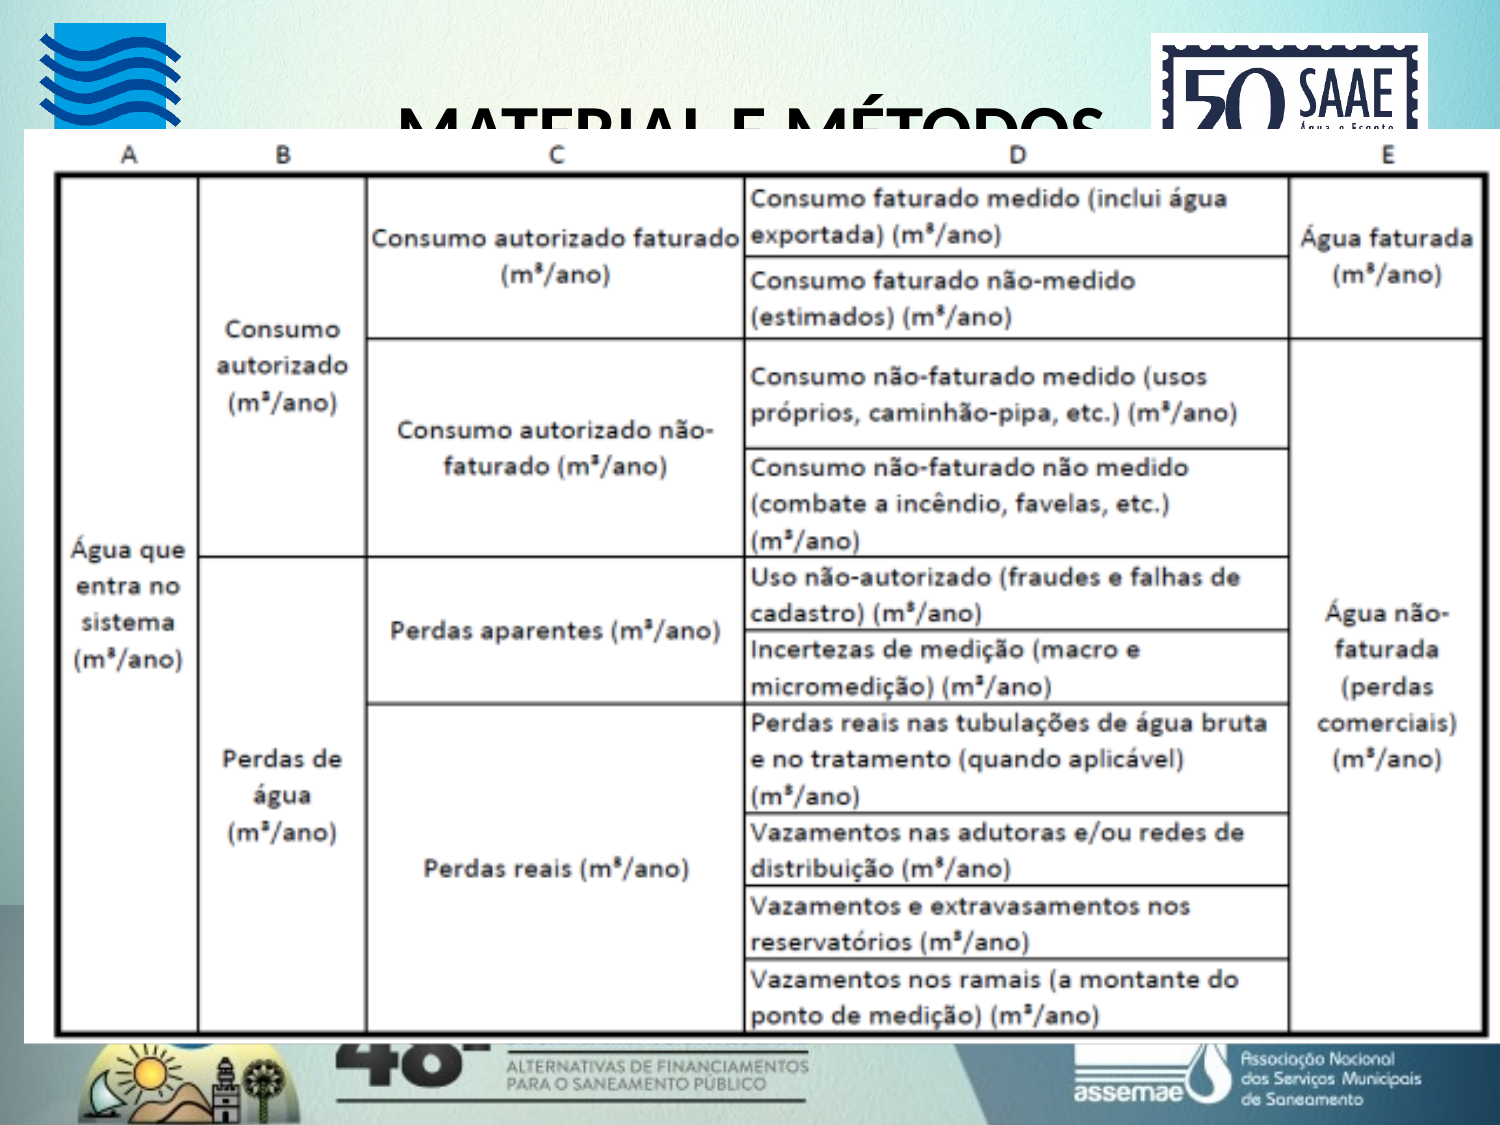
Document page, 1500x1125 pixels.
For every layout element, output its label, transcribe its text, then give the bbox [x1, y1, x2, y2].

picture [0, 0, 1500, 1125]
title MATERIAL E MÉTODOS [230, 51, 1146, 128]
